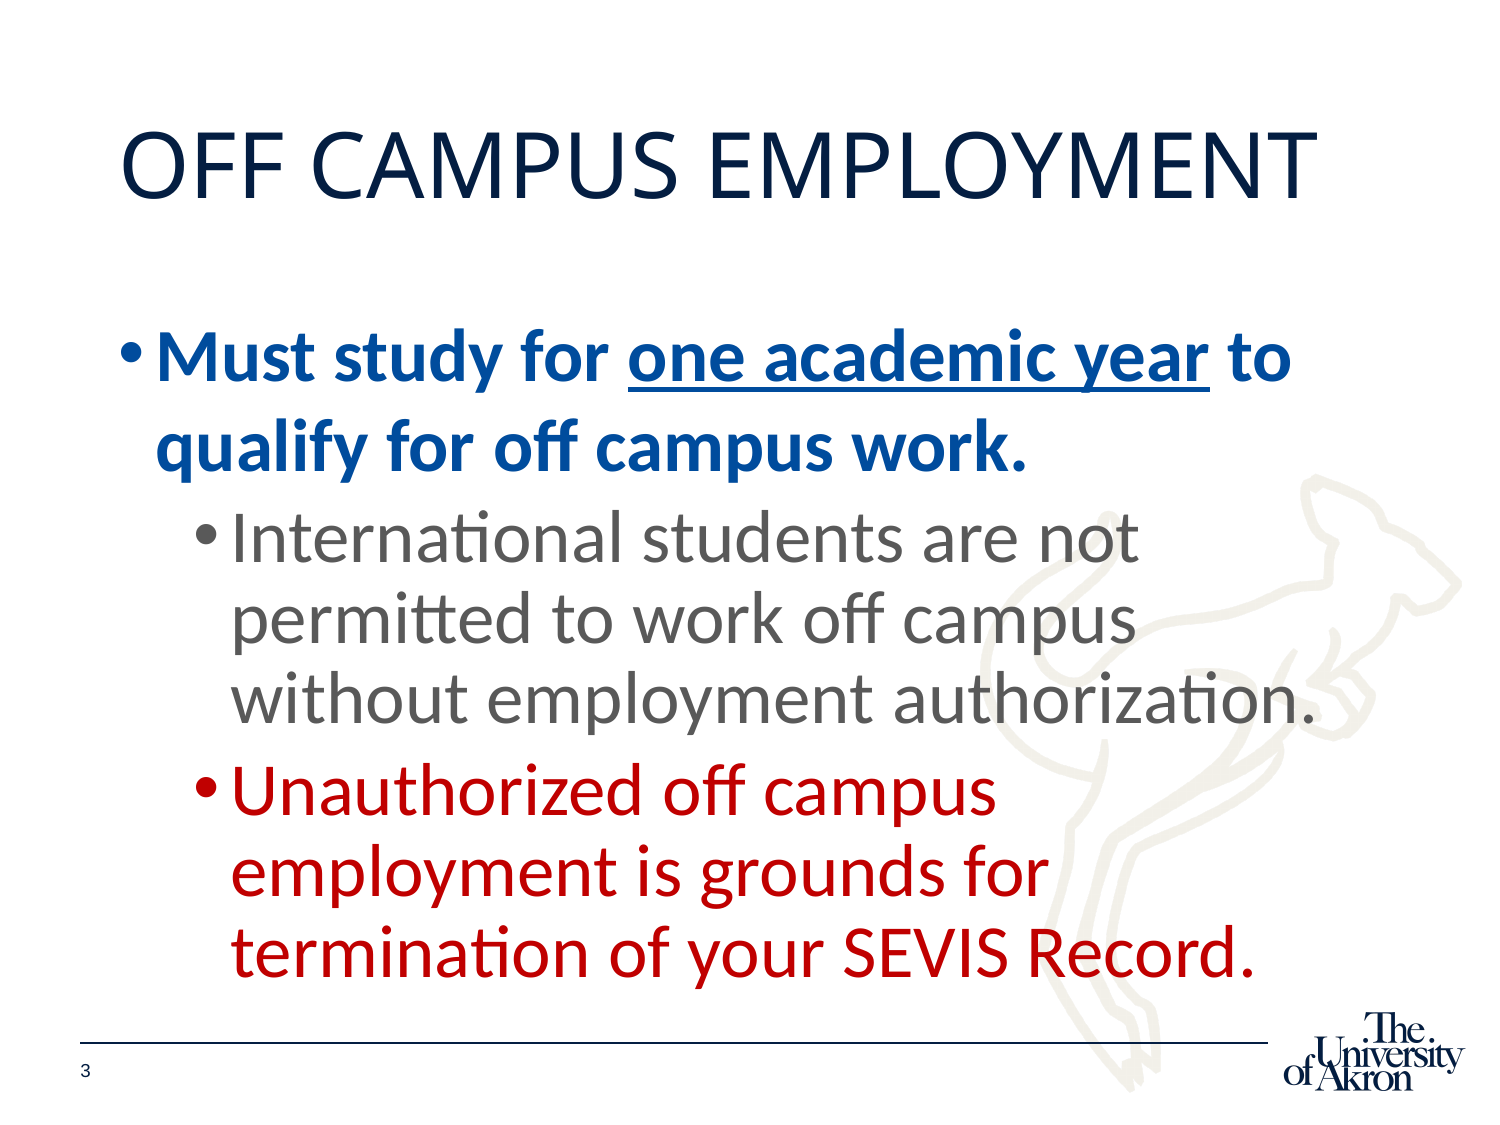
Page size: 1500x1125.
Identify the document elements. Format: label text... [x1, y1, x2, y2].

title Off campus employment [103, 59, 1397, 278]
list Must study for one academic year to qualify for off campus work. ​ International students are not permitted to work off campus without employment authorization.​ Unauthorized off campus employment is grounds for termination of your SEVIS Record. [103, 299, 1397, 1014]
picture [980, 473, 1466, 1093]
